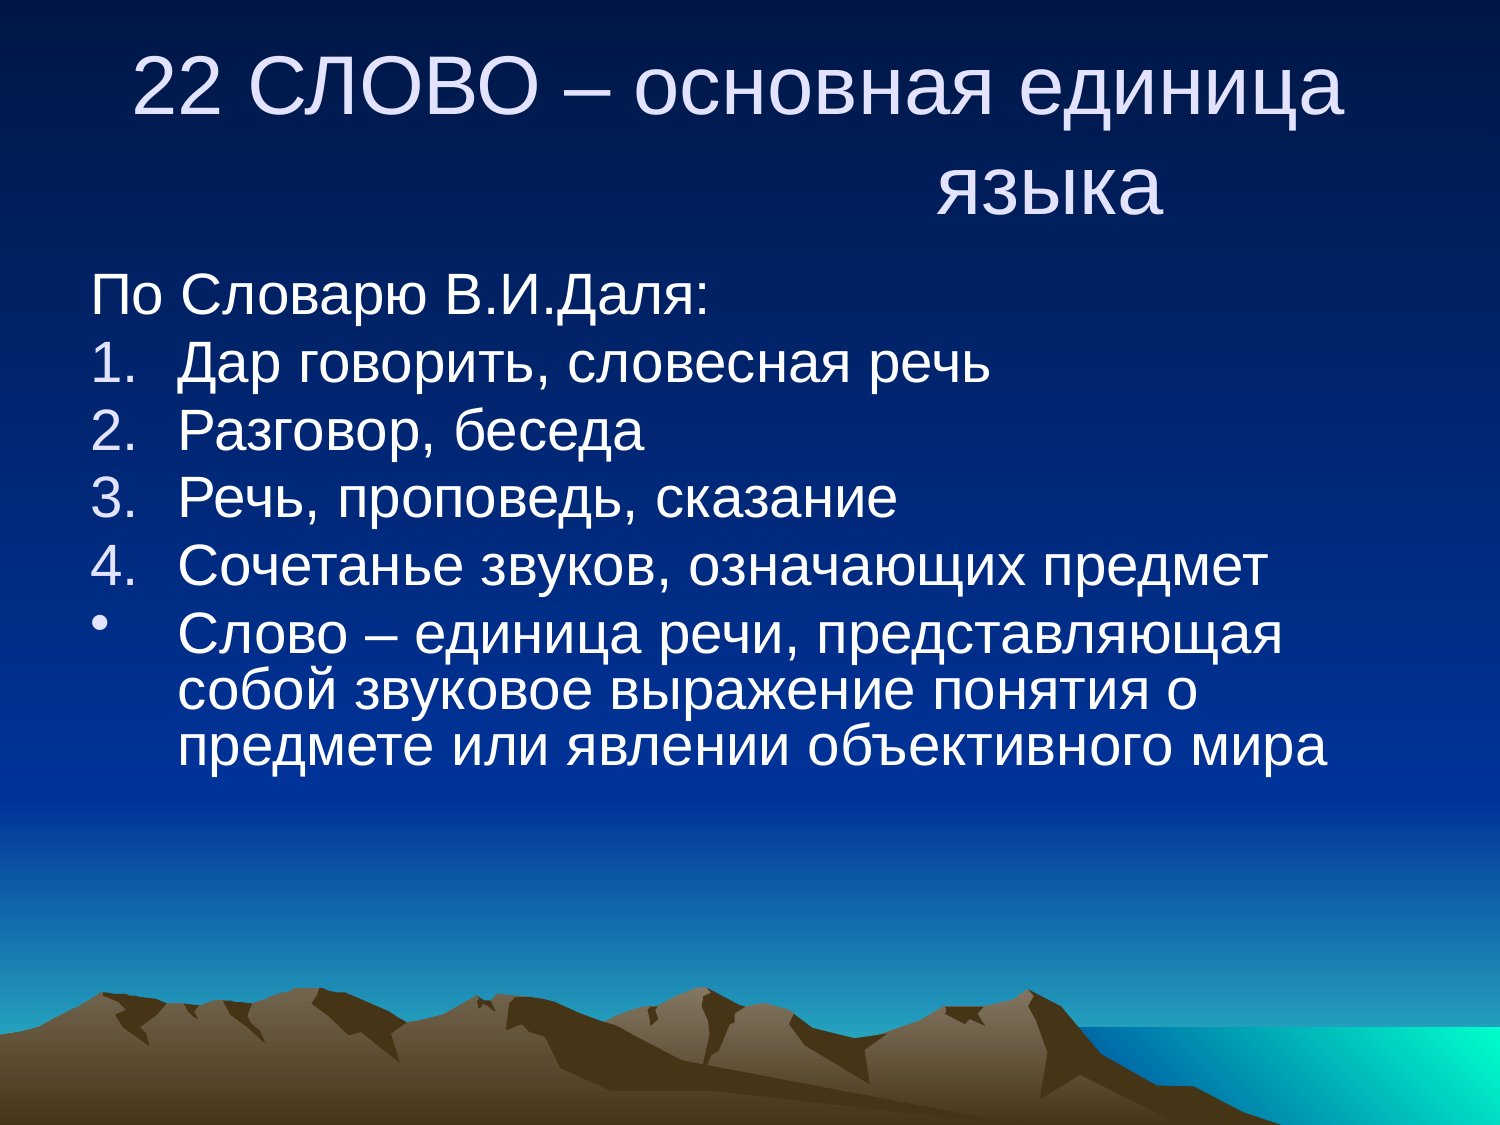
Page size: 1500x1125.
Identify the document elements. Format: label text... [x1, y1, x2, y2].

list По Словарю В.И.Даля: Дар говорить, словесная речь Разговор, беседа Речь, проповедь, сказание Сочетанье звуков, означающих предмет Слово – единица речи, представляющая собой звуковое выражение понятия о предмете или явлении объективного мира [75, 262, 1425, 1000]
title 22 СЛОВО – основная единица языка [74, 37, 1426, 226]
